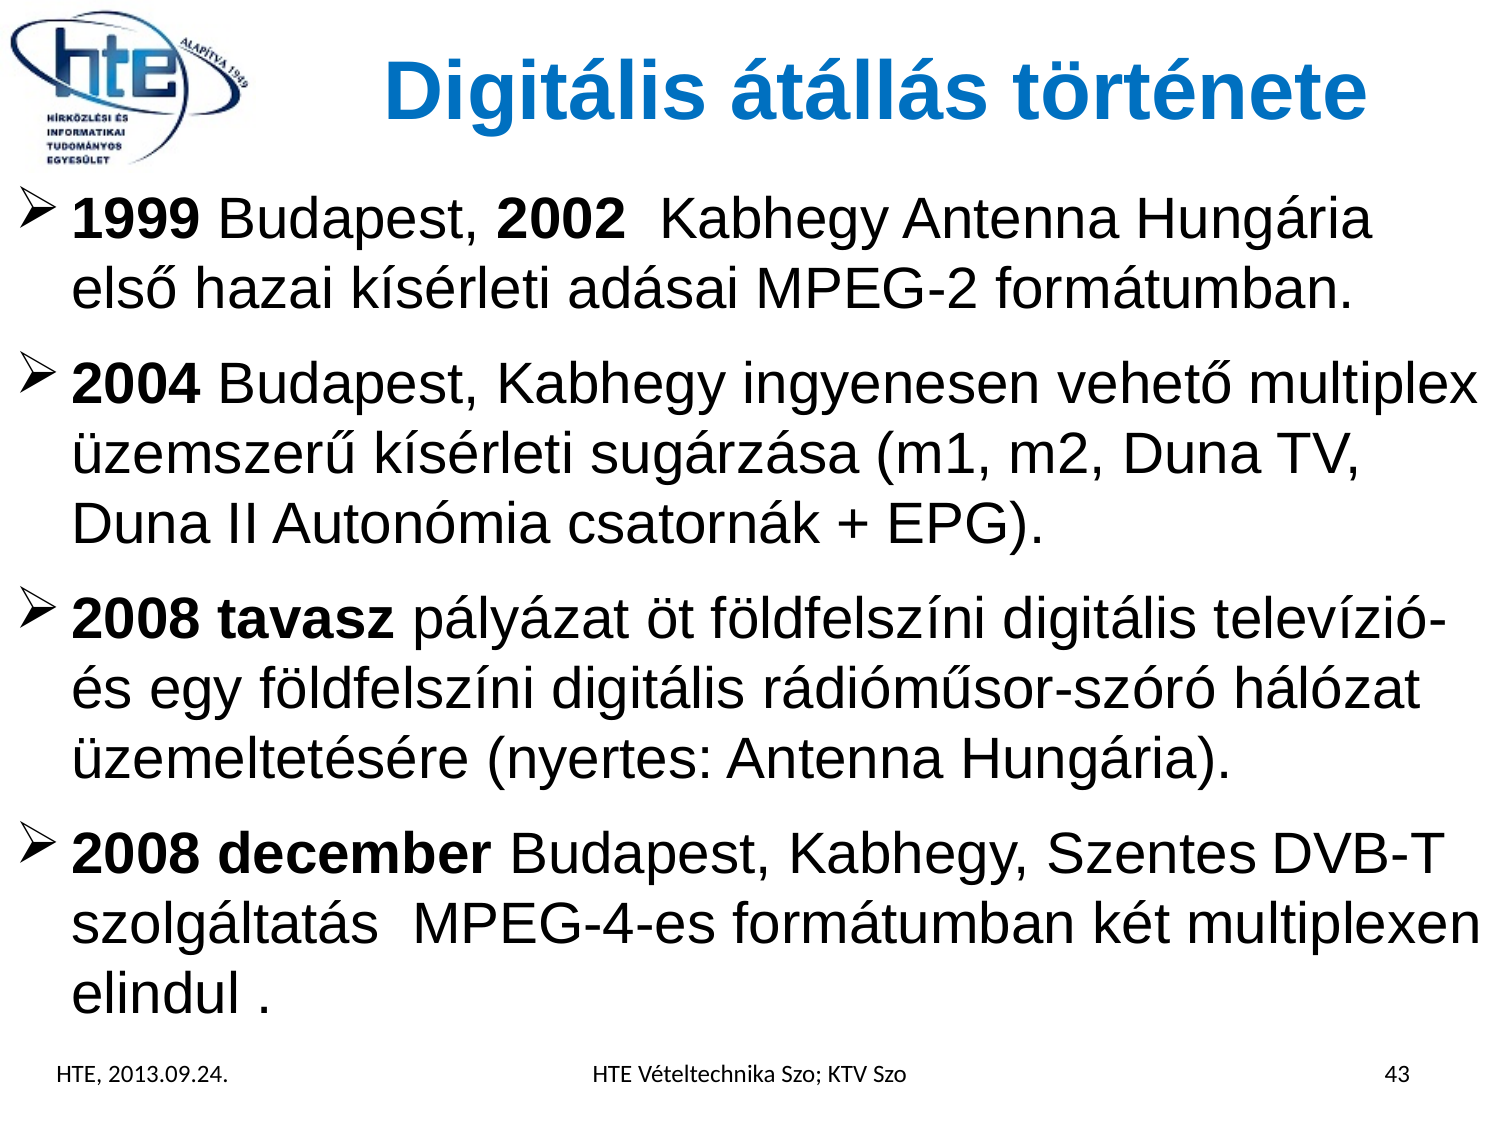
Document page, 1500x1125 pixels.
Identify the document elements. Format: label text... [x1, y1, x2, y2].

footer HTE Vételtechnika Szo; KTV Szo [454, 1042, 1046, 1103]
picture [0, 0, 253, 172]
title Digitális átállás története [253, 0, 1500, 172]
slide_number 43 [1139, 1042, 1425, 1103]
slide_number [41, 1042, 325, 1103]
list 1999 Budapest, 2002 Kabhegy Antenna Hungária első hazai kísérleti adásai MPEG-2 formátumban. 2004 Budapest, Kabhegy ingyenesen vehető multiplex üzemszerű kísérleti sugárzása (m1, m2, Duna TV, Duna II Autonómia csatornák + EPG). 2008 tavasz pályázat öt földfelszíni digitális televízió- és egy földfelszíni digitális rádióműsor-szóró hálózat üzemeltetésére (nyertes: Antenna Hungária). 2008 december Budapest, Kabhegy, Szentes DVB-T szolgáltatás MPEG-4-es formátumban két multiplexen elindul . [0, 172, 1500, 1020]
